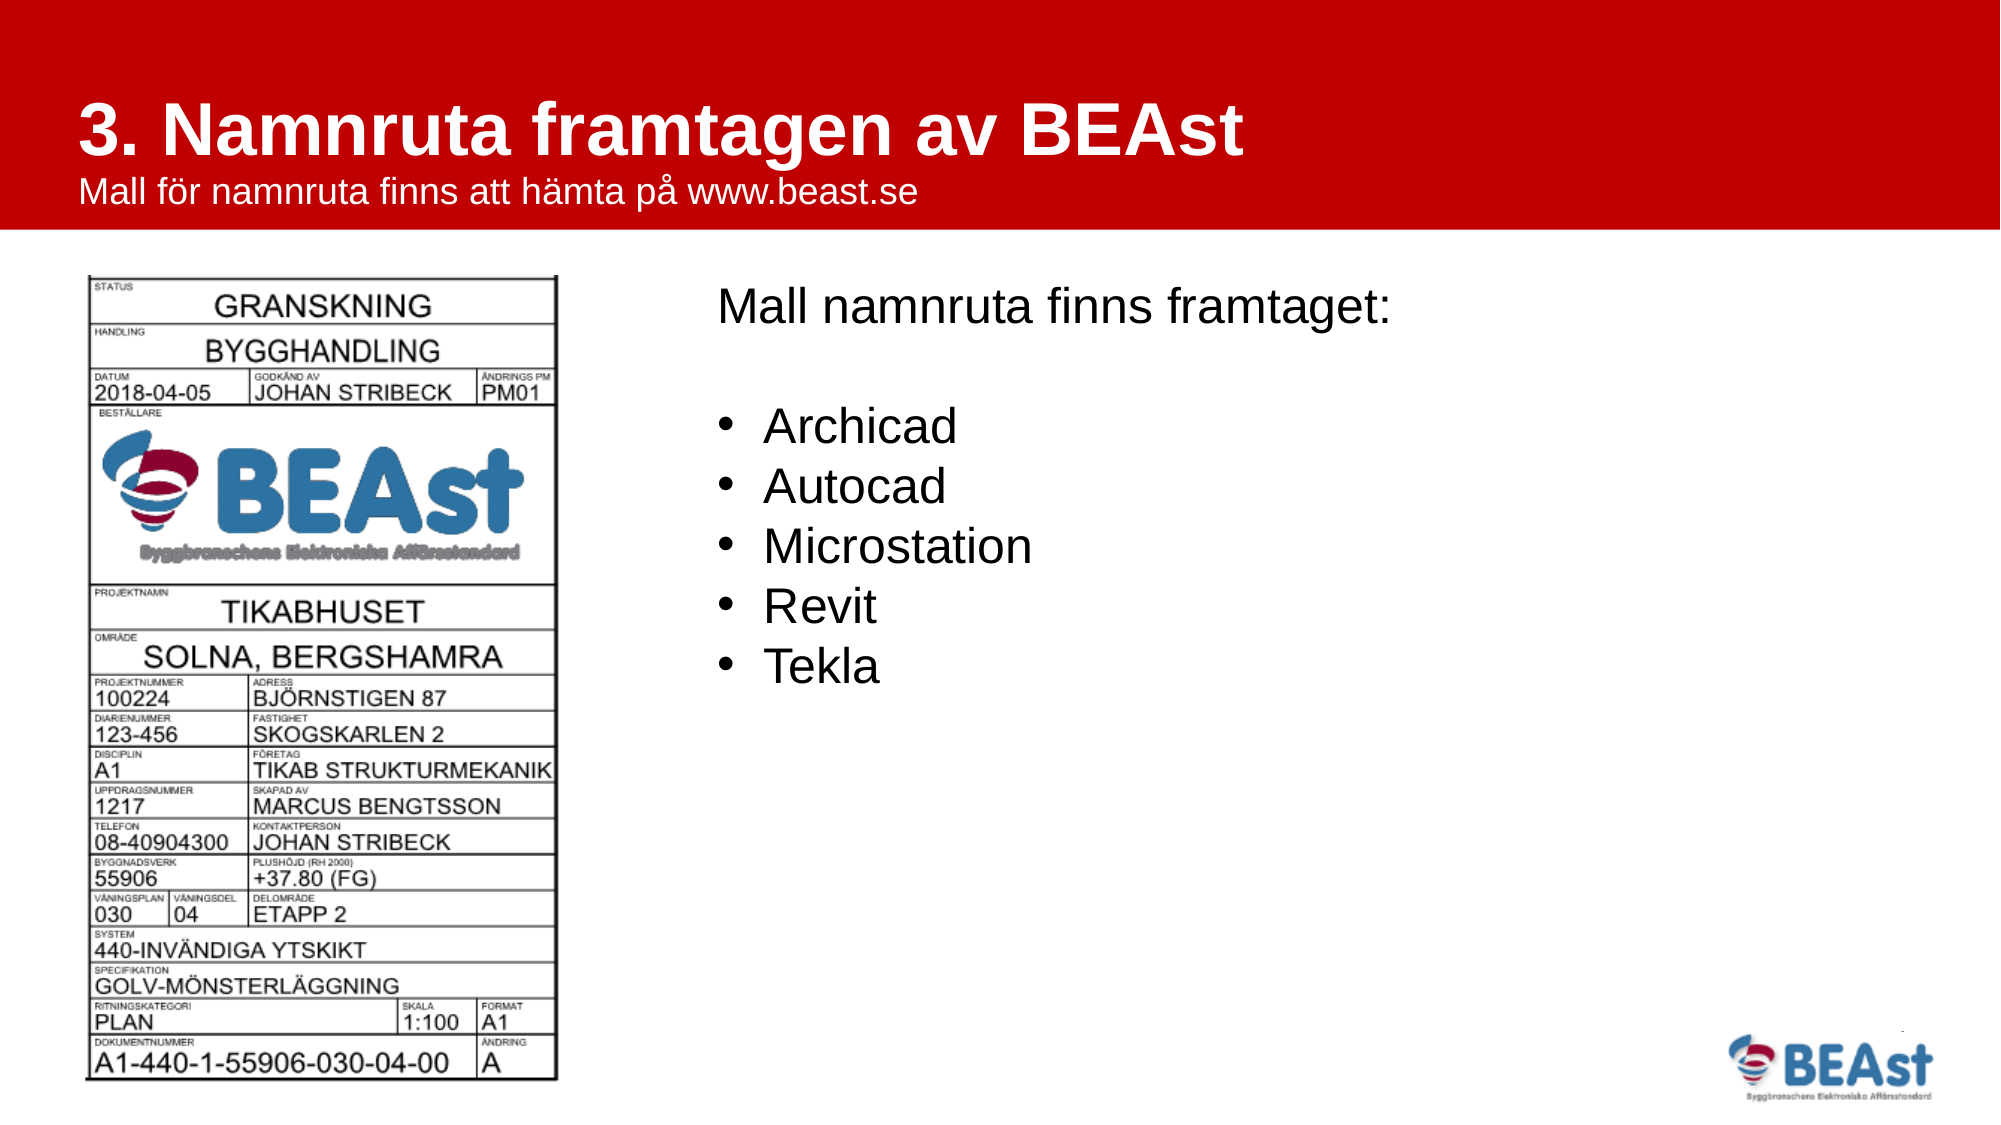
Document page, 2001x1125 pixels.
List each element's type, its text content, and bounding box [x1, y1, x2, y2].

title 3. Namnruta framtagen av BEAst Mall för namnruta finns att hämta på www.beast.se [63, 32, 1932, 213]
picture [85, 274, 563, 1085]
text_box [0, 0, 2000, 232]
text_box Mall namnruta finns framtaget: Archicad Autocad Microstation Revit Tekla [702, 266, 1748, 701]
picture [1728, 1031, 1935, 1103]
